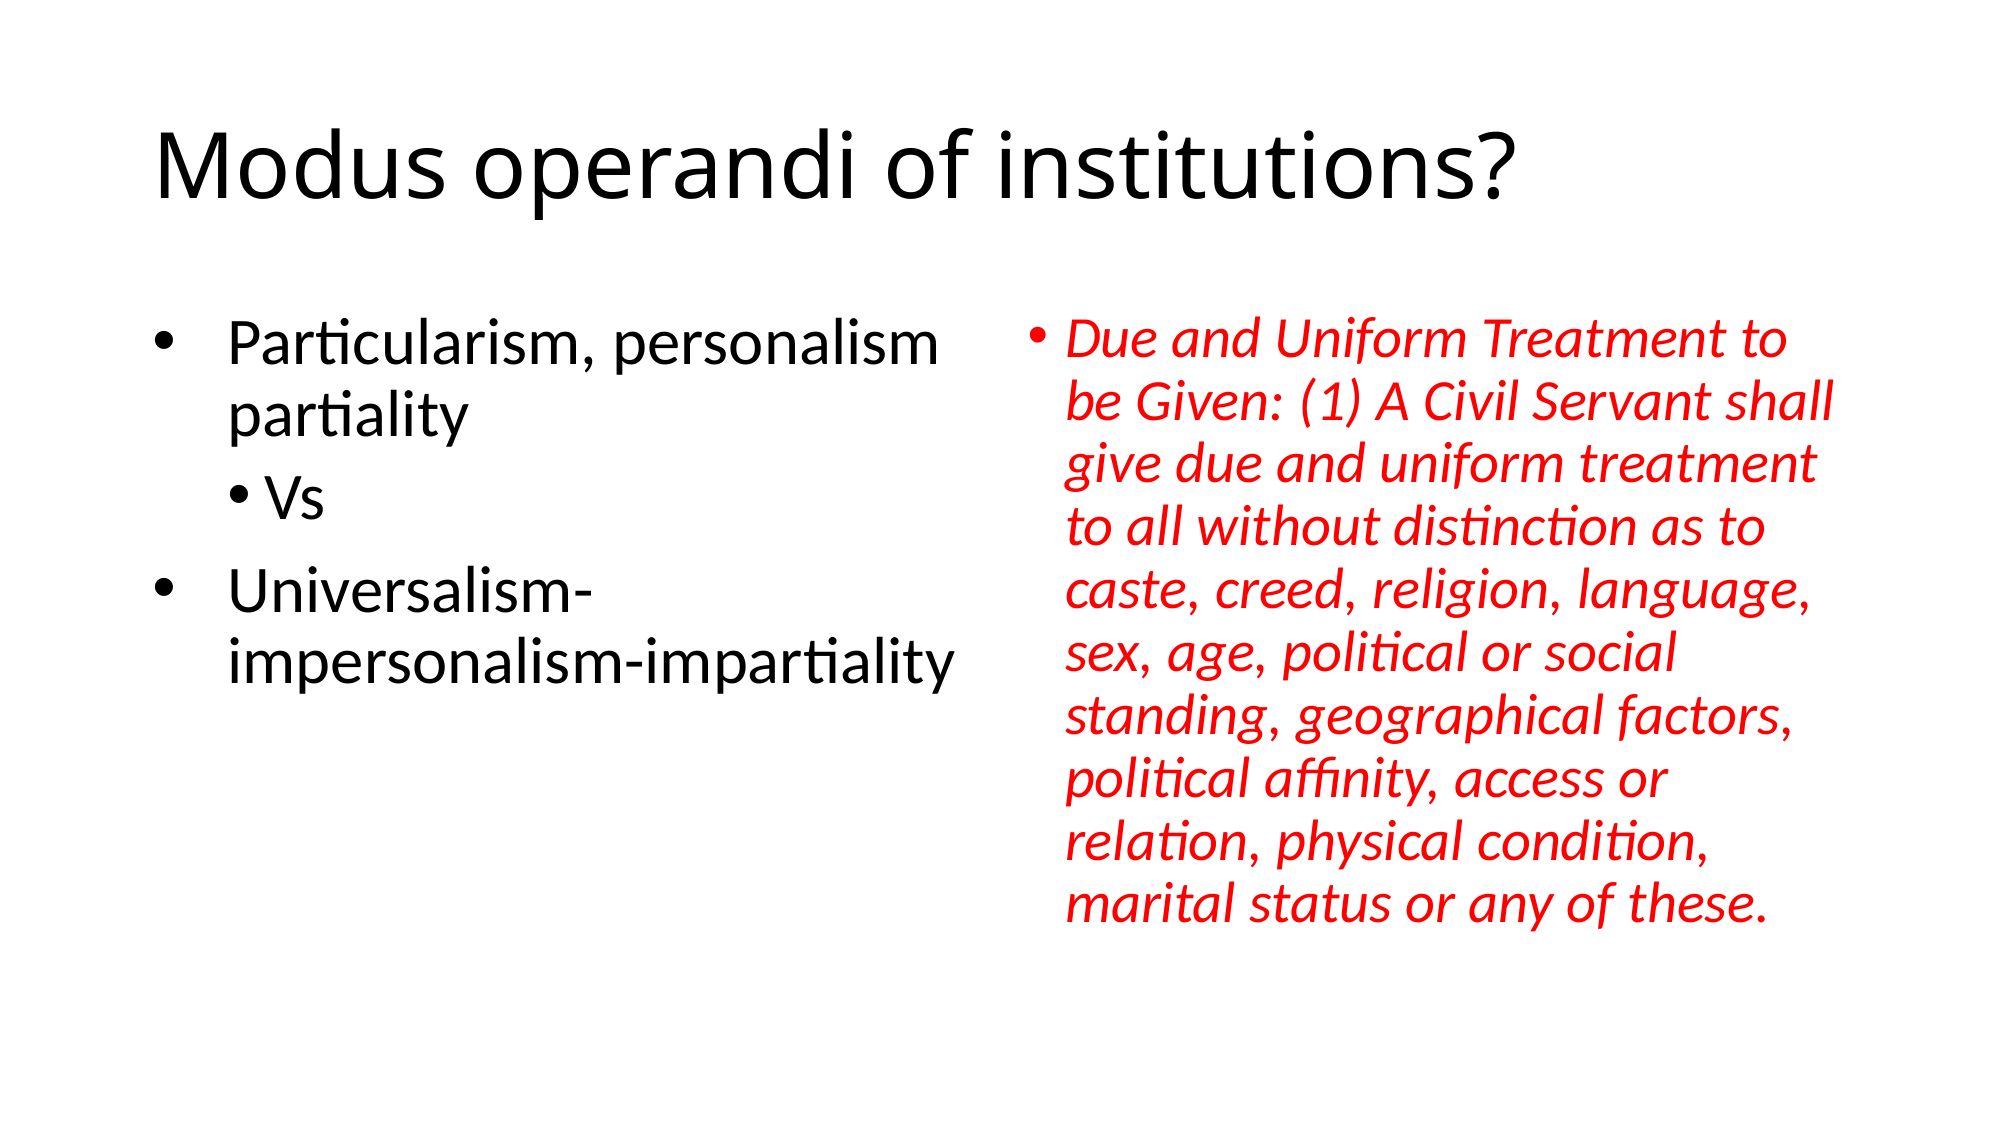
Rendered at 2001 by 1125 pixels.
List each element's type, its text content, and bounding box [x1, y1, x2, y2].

list Due and Uniform Treatment to be Given: (1) A Civil Servant shall give due and uniform treatment to all without distinction as to caste, creed, religion, language, sex, age, political or social standing, geographical factors, political affinity, access or relation, physical condition, marital status or any of these. [1012, 299, 1863, 1014]
list Particularism, personalism partiality Vs Universalism-impersonalism-impartiality [137, 299, 988, 1014]
title Modus operandi of institutions? [137, 59, 1863, 278]
